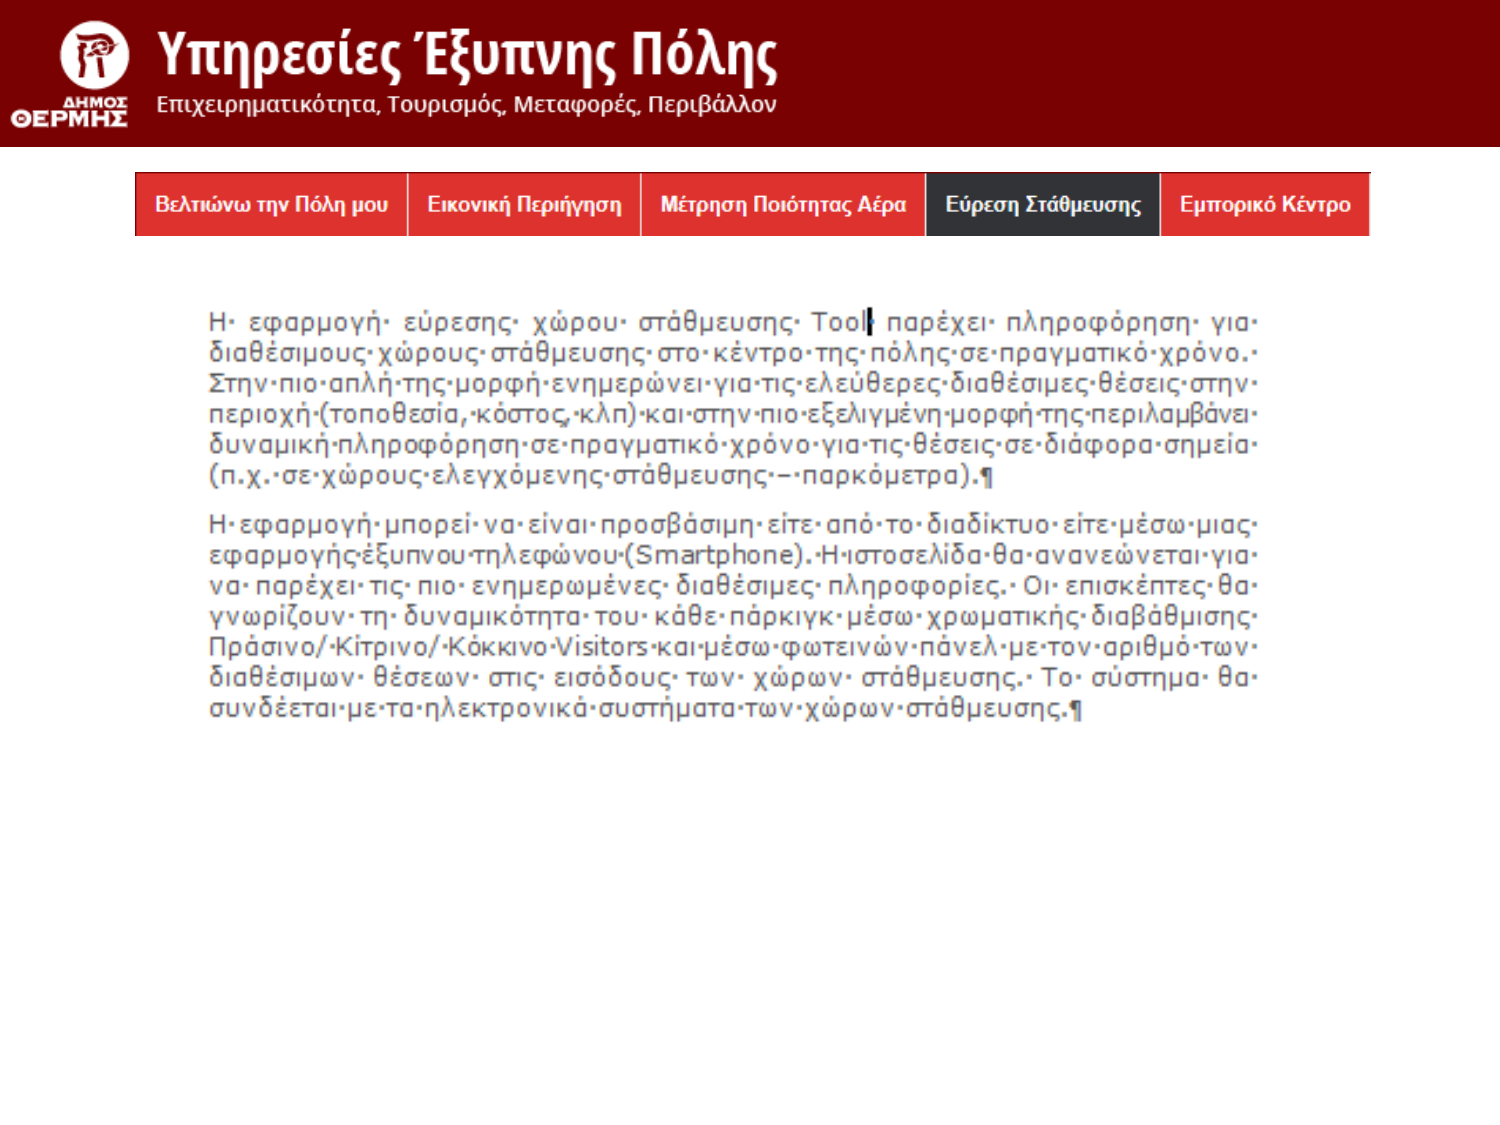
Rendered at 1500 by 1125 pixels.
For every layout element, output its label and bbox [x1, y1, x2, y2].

picture [135, 172, 1371, 236]
picture [0, 0, 1500, 148]
picture [182, 294, 1295, 781]
